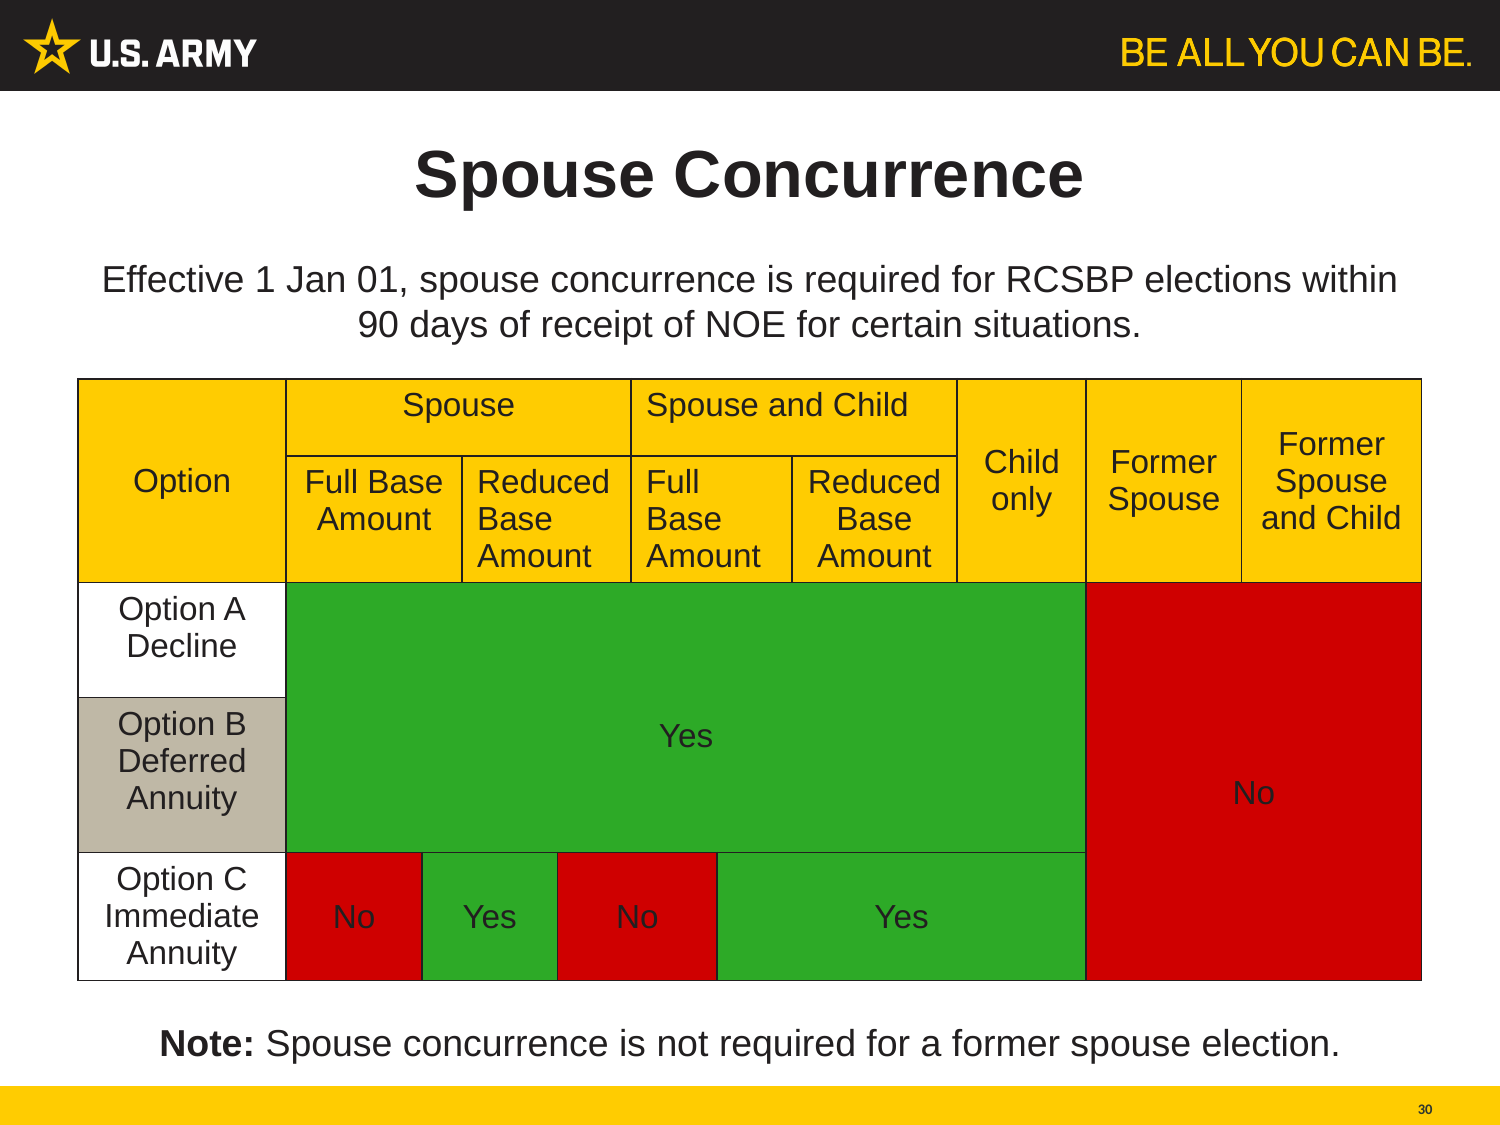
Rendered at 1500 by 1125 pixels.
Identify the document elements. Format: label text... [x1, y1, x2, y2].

table_header Spouse [287, 380, 630, 455]
list Effective 1 Jan 01, spouse concurrence is required for RCSBP elections within 90 days of receipt of NOE for certain situations. [78, 247, 1422, 359]
table_cell No [1087, 583, 1421, 980]
title Spouse Concurrence [103, 92, 1397, 247]
table_cell Full Base Amount [287, 457, 461, 582]
picture [1122, 37, 1471, 67]
table_cell No [558, 853, 716, 980]
table_header Former Spouse and Child [1242, 380, 1421, 582]
table_cell Reduced Base Amount [793, 457, 956, 582]
table_cell Yes [287, 583, 1085, 852]
table_cell Yes [423, 853, 557, 980]
table_cell No [287, 853, 421, 980]
picture [23, 18, 257, 74]
table_header Option [79, 380, 285, 582]
text_box Note: Spouse concurrence is not required for a former spouse election. [78, 1011, 1422, 1085]
table_cell Yes [718, 853, 1085, 980]
table_header Spouse and Child [632, 380, 956, 455]
table_cell Option A Decline [79, 583, 285, 697]
table_cell Option B Deferred Annuity [79, 698, 285, 852]
table_header Former Spouse [1087, 380, 1241, 582]
table_cell Reduced Base Amount [463, 457, 630, 582]
table_cell Full Base Amount [632, 457, 791, 582]
table_header Child only [958, 380, 1085, 582]
table_cell Option C Immediate Annuity [79, 853, 285, 980]
